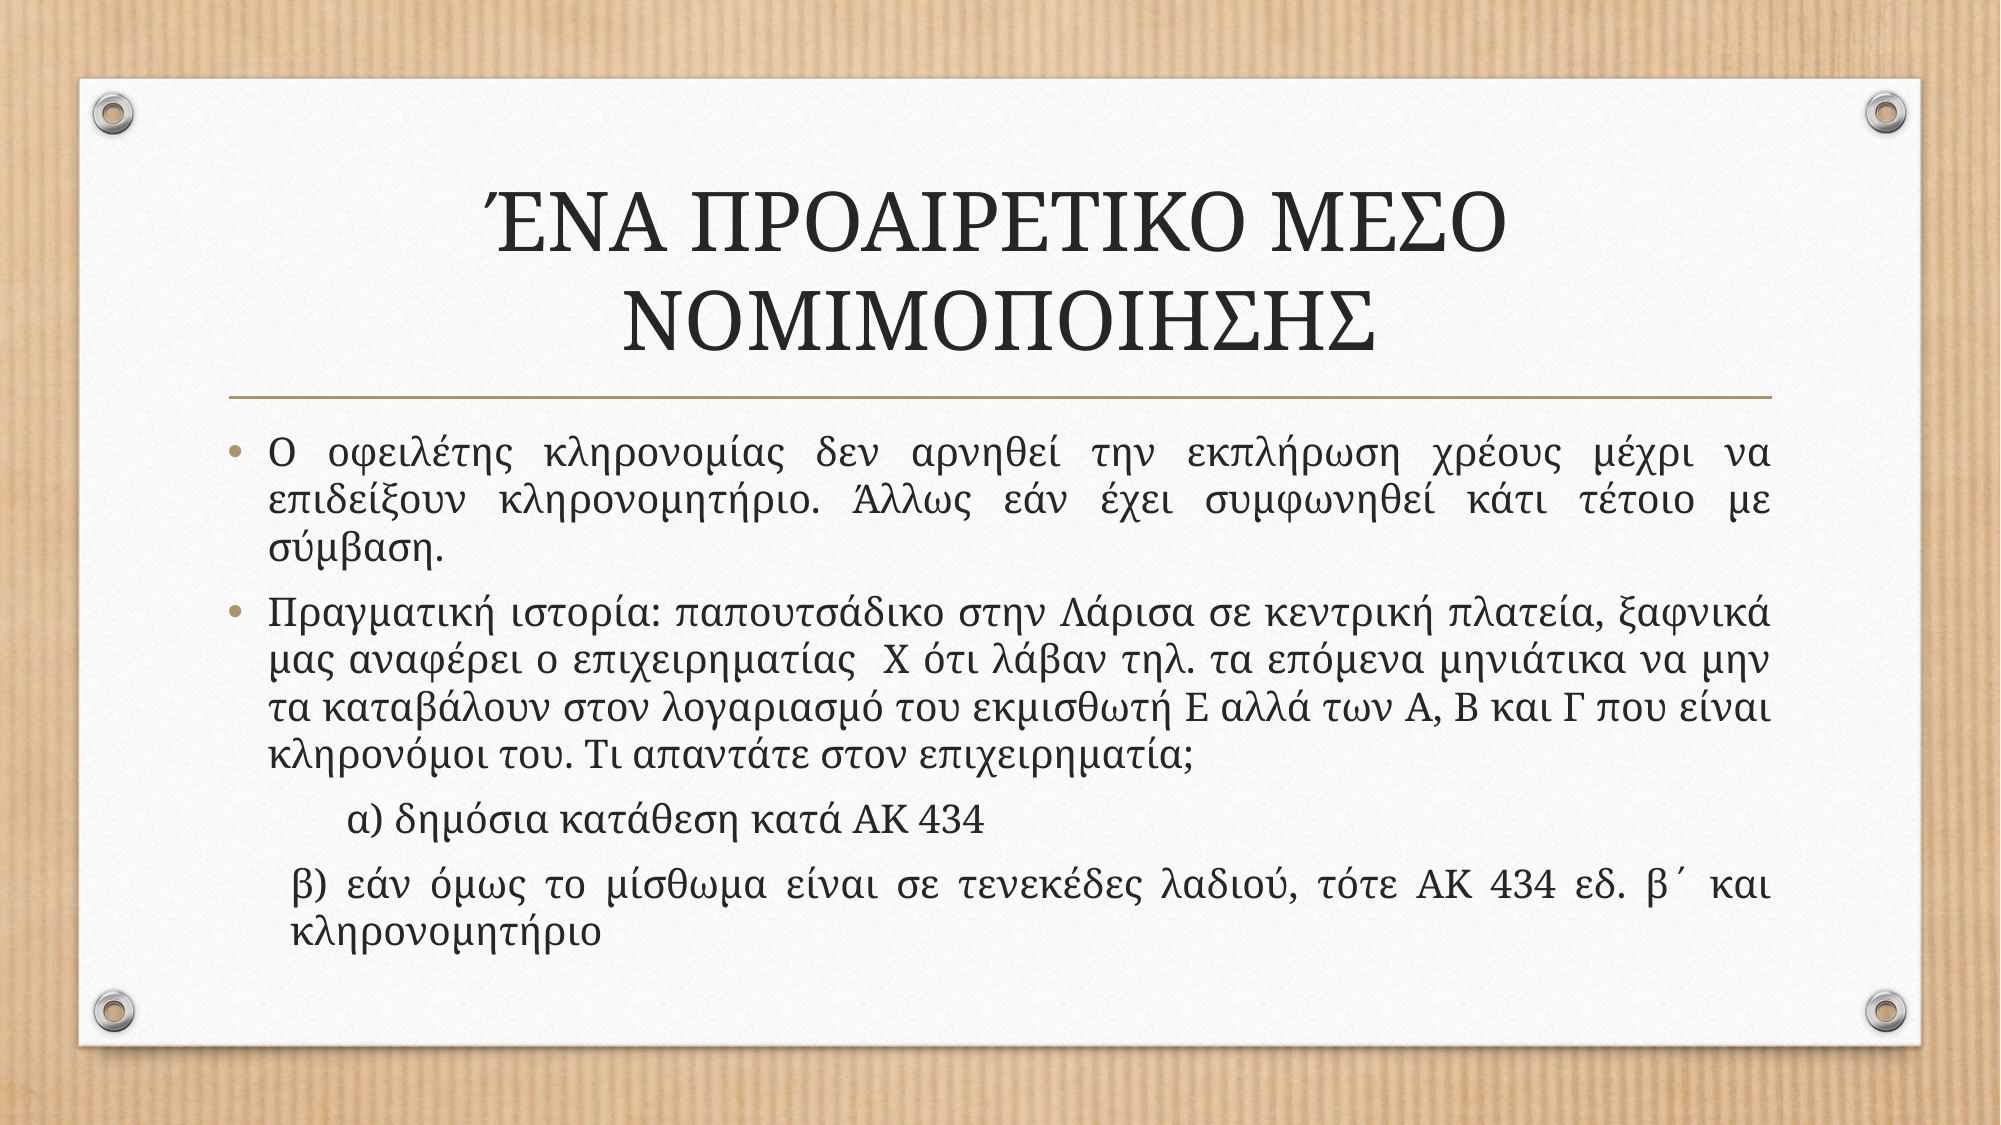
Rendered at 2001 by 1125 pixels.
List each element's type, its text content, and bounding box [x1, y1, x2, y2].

title ΈΝΑ ΠΡΟΑΙΡΕΤΙΚΟ ΜΕΣΟ ΝΟΜΙΜΟΠΟΙΗΣΗΣ [212, 161, 1788, 375]
picture [0, 0, 2001, 1125]
list Ο οφειλέτης κληρονομίας δεν αρνηθεί την εκπλήρωση χρέους μέχρι να επιδείξουν κληρονομητήριο. Άλλως εάν έχει συμφωνηθεί κάτι τέτοιο με σύμβαση. Πραγματική ιστορία: παπουτσάδικο στην Λάρισα σε κεντρική πλατεία, ξαφνικά μας αναφέρει ο επιχειρηματίας Χ ότι λάβαν τηλ. τα επόμενα μηνιάτικα να μην τα καταβάλουν στον λογαριασμό του εκμισθωτή Ε αλλά των Α, Β και Γ που είναι κληρονόμοι του. Τι απαντάτε στον επιχειρηματία; α) δημόσια κατάθεση κατά ΑΚ 434 β) εάν όμως το μίσθωμα είναι σε τενεκέδες λαδιού, τότε ΑΚ 434 εδ. β΄ και κληρονομητήριο [212, 419, 1788, 964]
